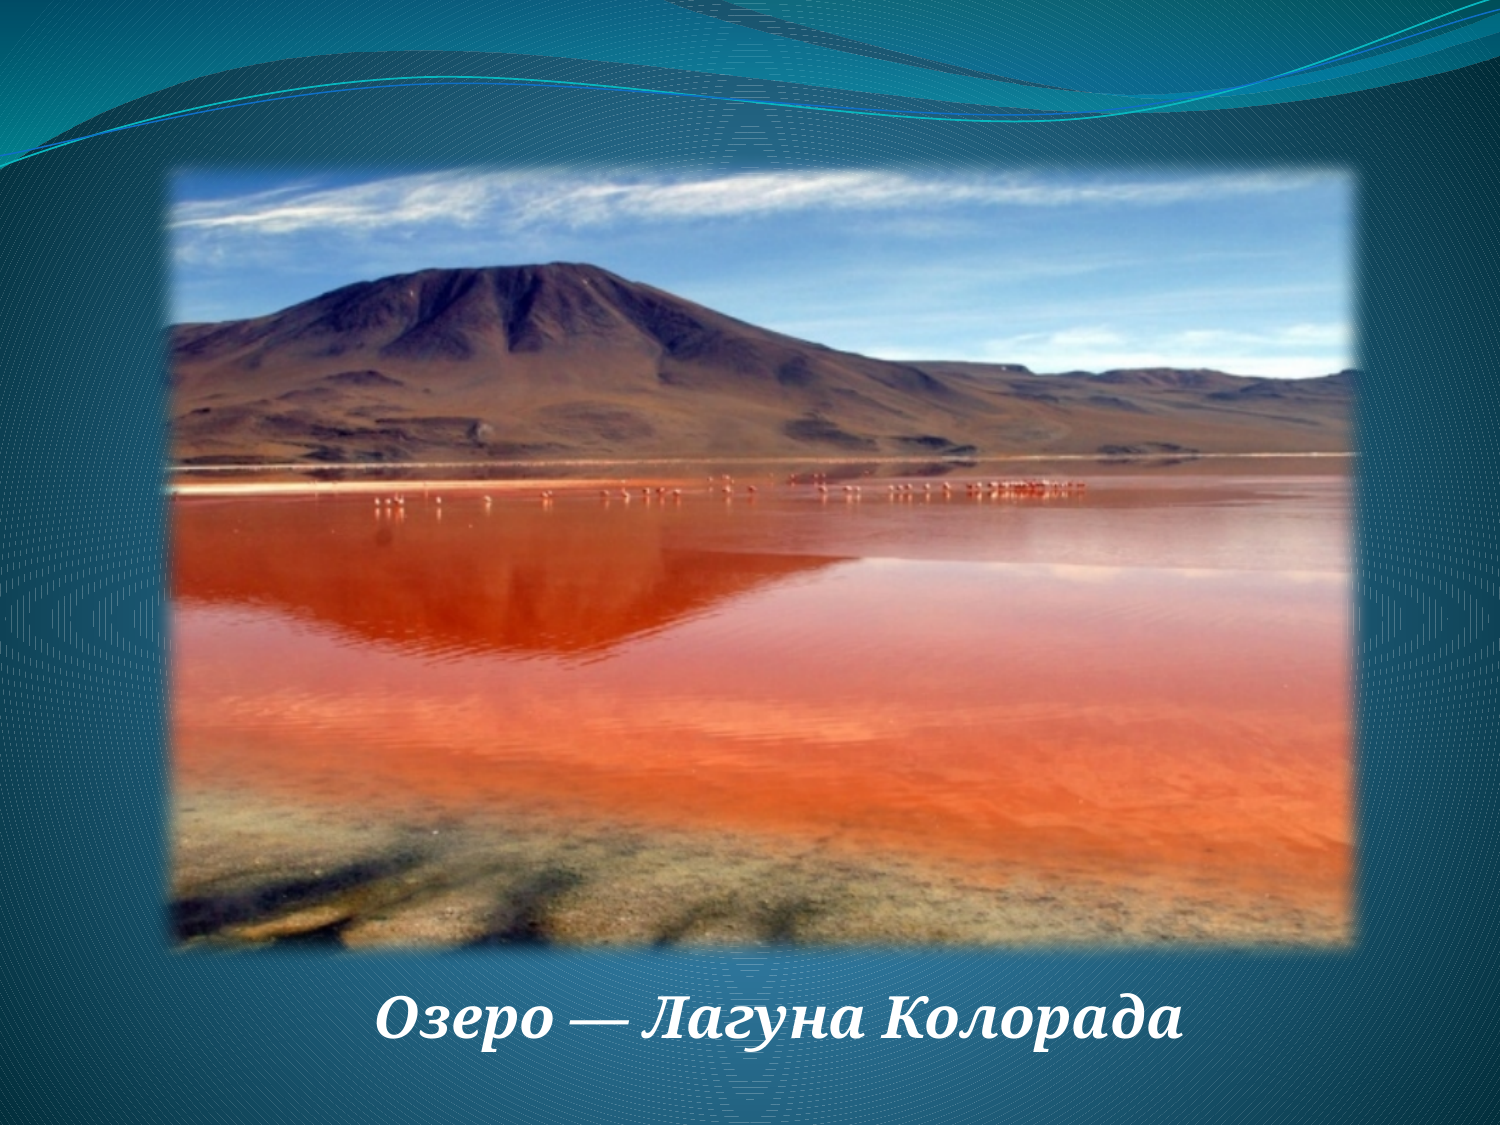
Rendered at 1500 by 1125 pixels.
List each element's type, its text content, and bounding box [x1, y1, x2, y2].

text_box Озеро — Лагуна Колорада [359, 977, 1201, 1058]
picture [152, 152, 1372, 965]
